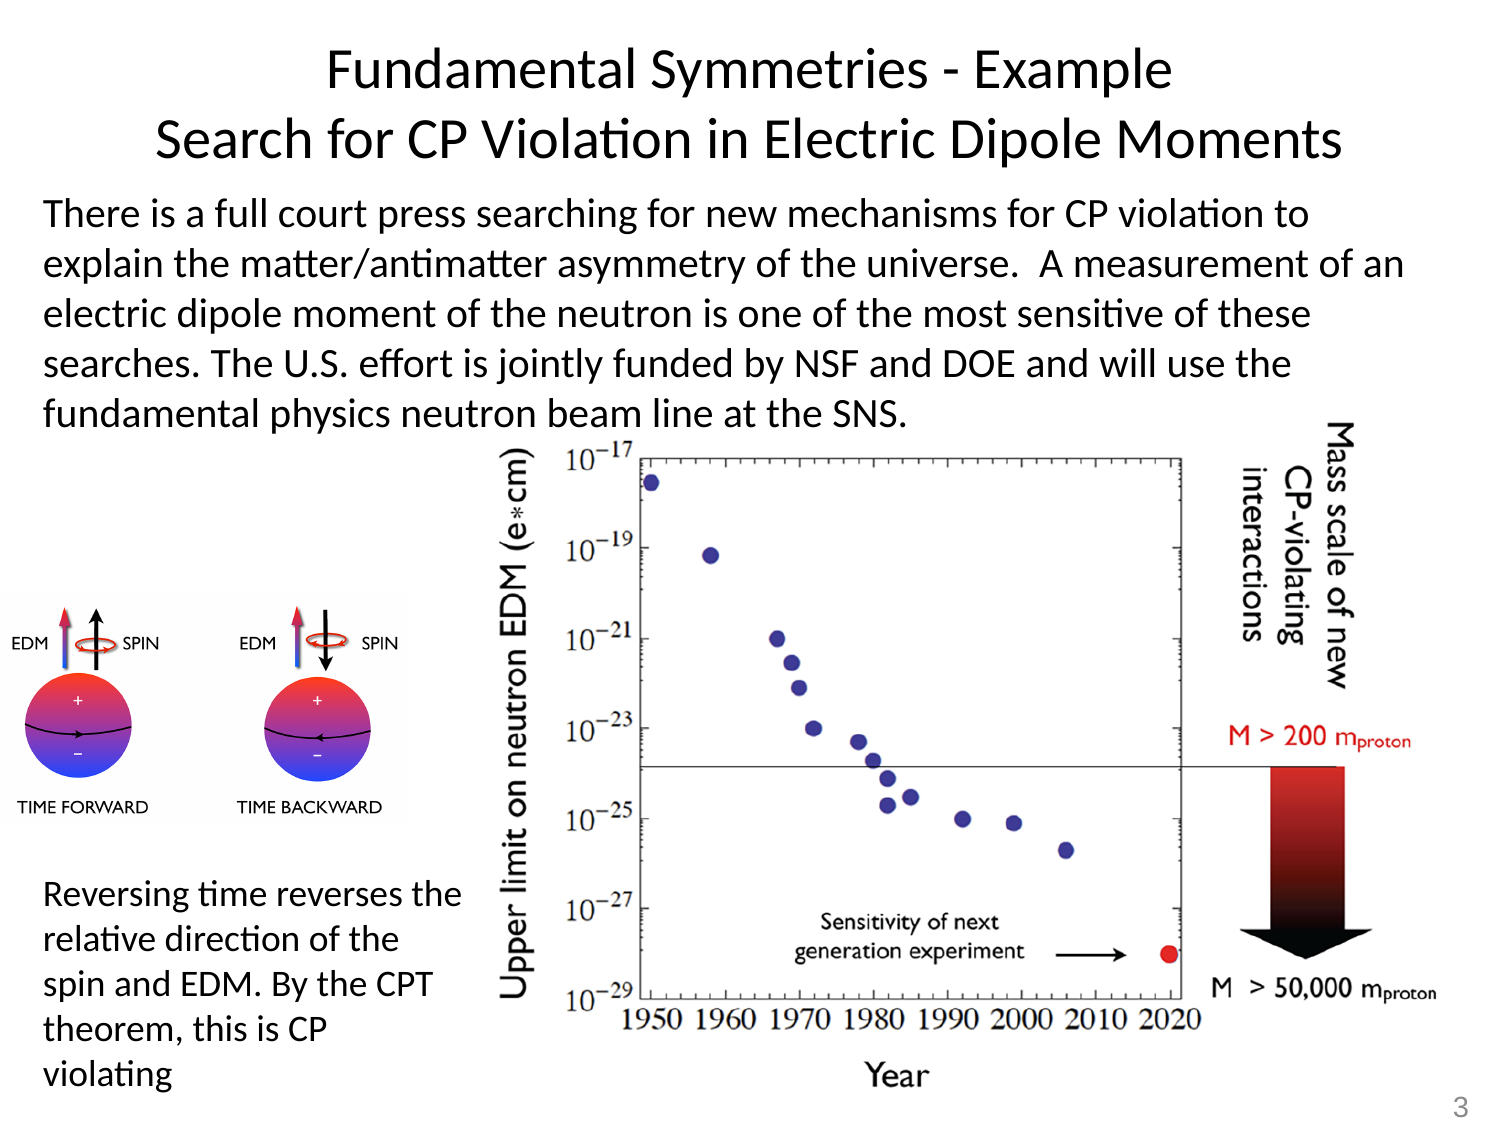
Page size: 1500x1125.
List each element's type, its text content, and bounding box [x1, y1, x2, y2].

slide_number 36 [1437, 1085, 1500, 1125]
picture [0, 592, 407, 824]
text_box There is a full court press searching for new mechanisms for CP violation to explain the matter/antimatter asymmetry of the universe. A measurement of an electric dipole moment of the neutron is one of the most sensitive of these searches. The U.S. effort is jointly funded by NSF and DOE and will use the fundamental physics neutron beam line at the SNS. [28, 177, 1455, 443]
text_box Reversing time reverses the relative direction of the spin and EDM. By the CPT theorem, this is CP violating [28, 861, 480, 1101]
picture [497, 417, 1442, 1095]
title Fundamental Symmetries - Example Search for CP Violation in Electric Dipole Moments [75, 6, 1425, 177]
